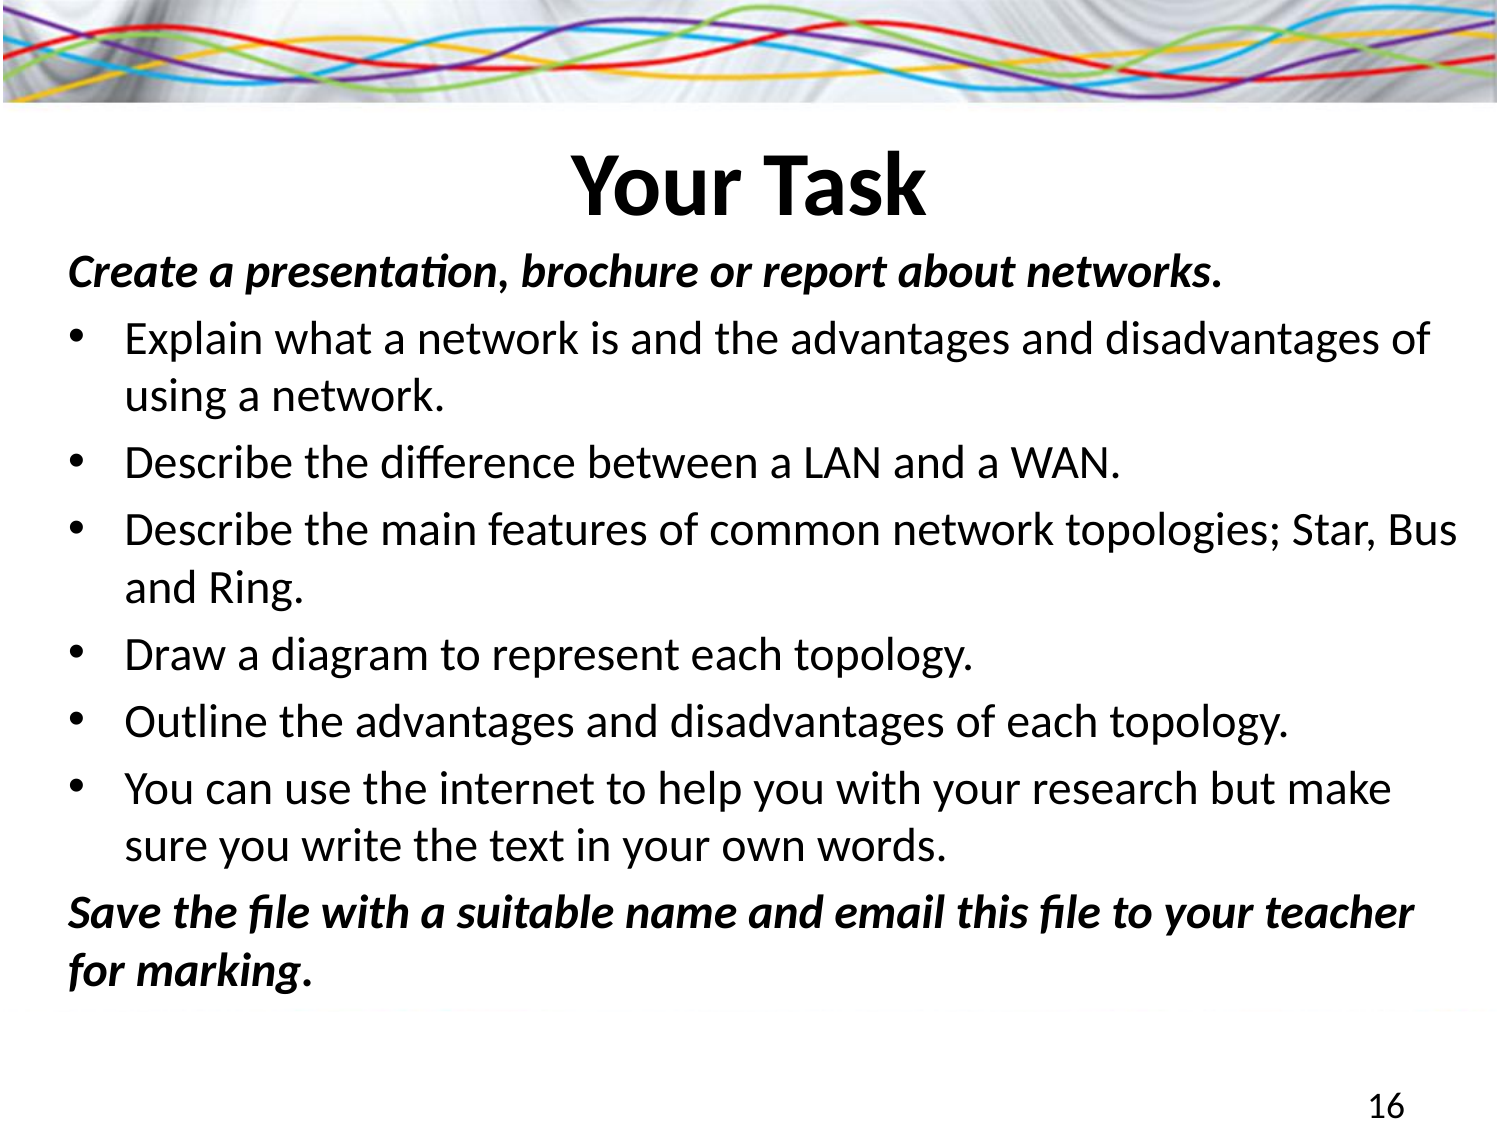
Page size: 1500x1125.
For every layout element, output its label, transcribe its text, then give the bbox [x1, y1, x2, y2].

picture [3, 0, 1497, 1011]
title Your Task [75, 113, 1425, 231]
list Create a presentation, brochure or report about networks. Explain what a network is and the advantages and disadvantages of using a network. Describe the difference between a LAN and a WAN. Describe the main features of common network topologies; Star, Bus and Ring. Draw a diagram to represent each topology. Outline the advantages and disadvantages of each topology. You can use the internet to help you with your research but make sure you write the text in your own words. Save the file with a suitable name and email this file to your teacher for marking. [53, 231, 1483, 1024]
slide_number 16 [1352, 1074, 1465, 1125]
